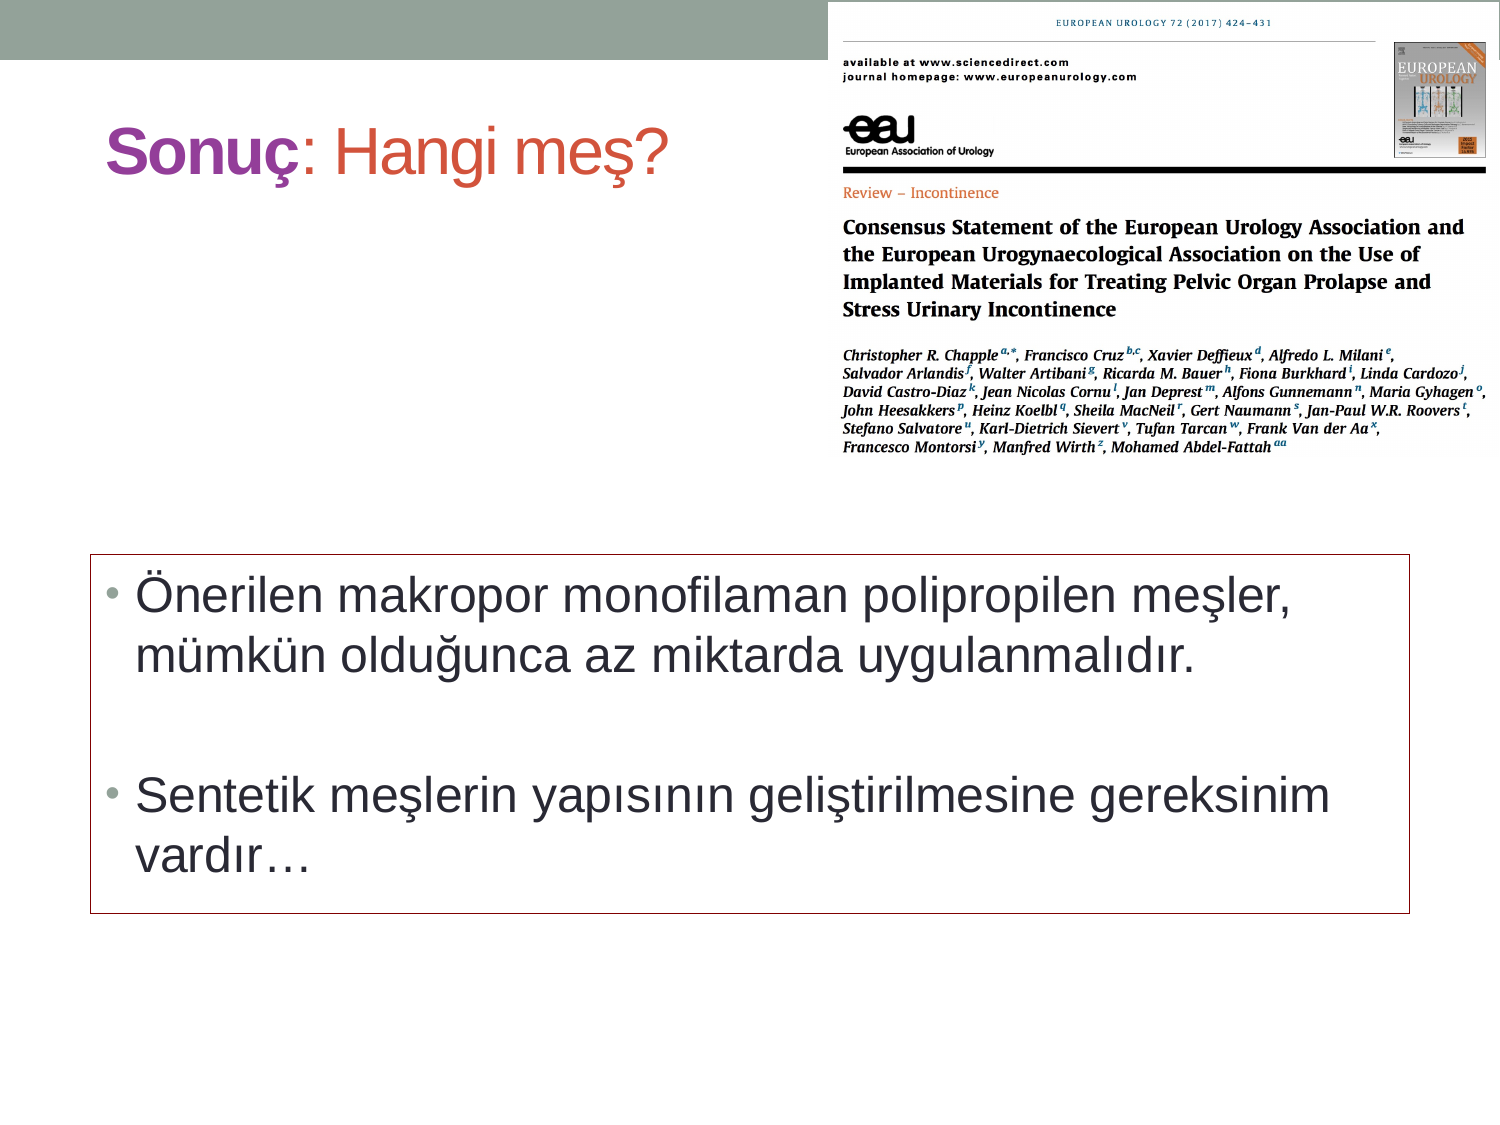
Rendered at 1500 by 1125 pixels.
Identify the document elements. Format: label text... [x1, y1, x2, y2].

list Önerilen makropor monofilaman polipropilen meşler, mümkün olduğunca az miktarda uygulanmalıdır. Sentetik meşlerin yapısının geliştirilmesine gereksinim vardır… [90, 554, 1410, 914]
picture [828, 2, 1500, 457]
title Sonuç: Hangi meş? [90, 72, 825, 224]
